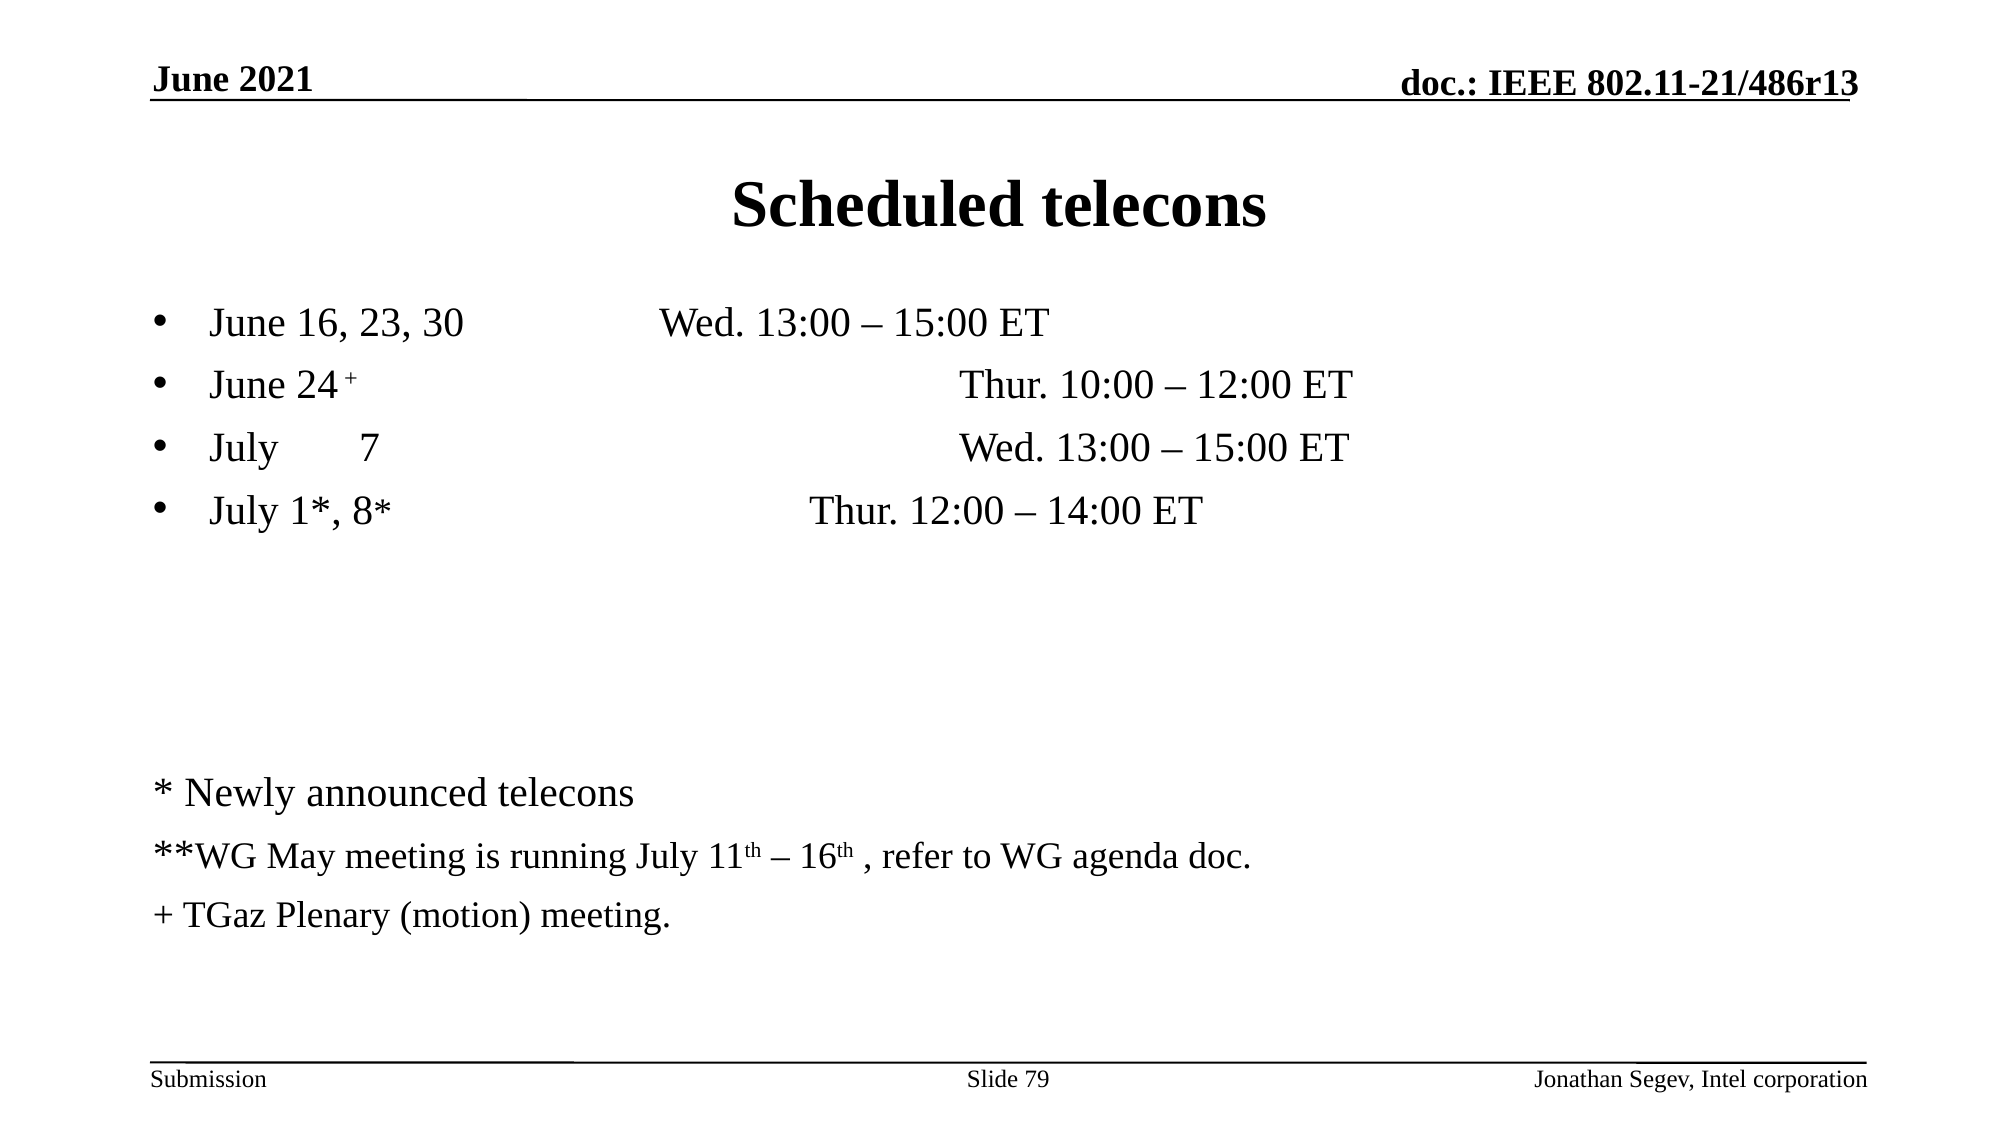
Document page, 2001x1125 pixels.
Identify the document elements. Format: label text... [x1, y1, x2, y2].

title Scheduled telecons [149, 112, 1850, 288]
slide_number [152, 54, 563, 100]
list June 16, 23, 30 Wed. 13:00 – 15:00 ET June 24 + Thur. 10:00 – 12:00 ET July 7 Wed. 13:00 – 15:00 ET July 1*, 8* Thur. 12:00 – 14:00 ET * Newly announced telecons **WG May meeting is running July 11th – 16th , refer to WG agenda doc. + TGaz Plenary (motion) meeting. [137, 286, 1838, 1000]
slide_number Slide 79 [950, 1061, 1067, 1123]
footer Jonathan Segev, Intel corporation [1171, 1061, 1869, 1093]
